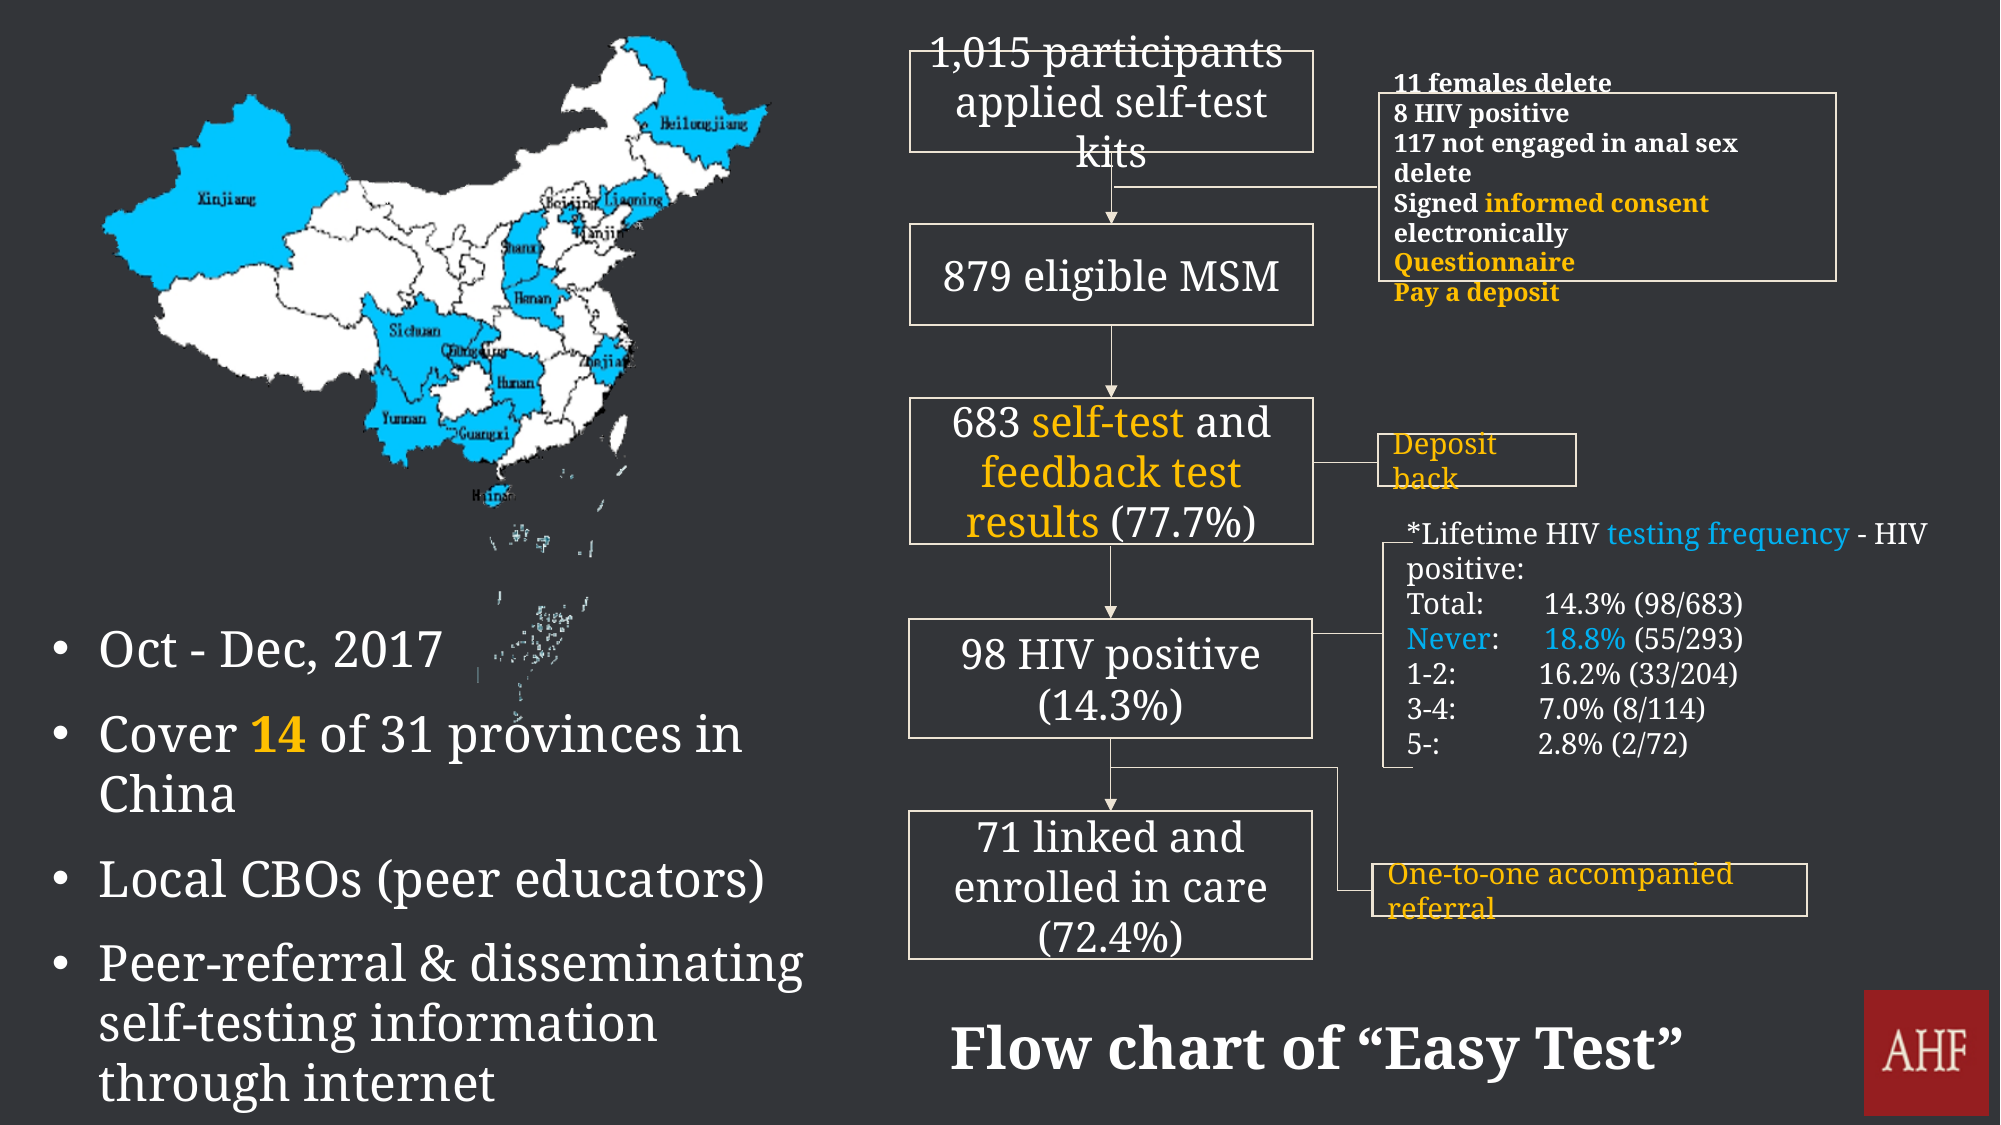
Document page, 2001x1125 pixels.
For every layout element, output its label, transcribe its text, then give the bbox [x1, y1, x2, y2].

picture [1864, 990, 1989, 1116]
text_box Oct - Dec, 2017 Cover 14 of 31 provinces in China Local CBOs (peer educators) Peer-referral & disseminating self-testing information through internet IRB [37, 734, 839, 1125]
text_box Flow chart of “Easy Test” [909, 1003, 1727, 1089]
picture [35, 0, 861, 734]
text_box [909, 50, 1964, 960]
